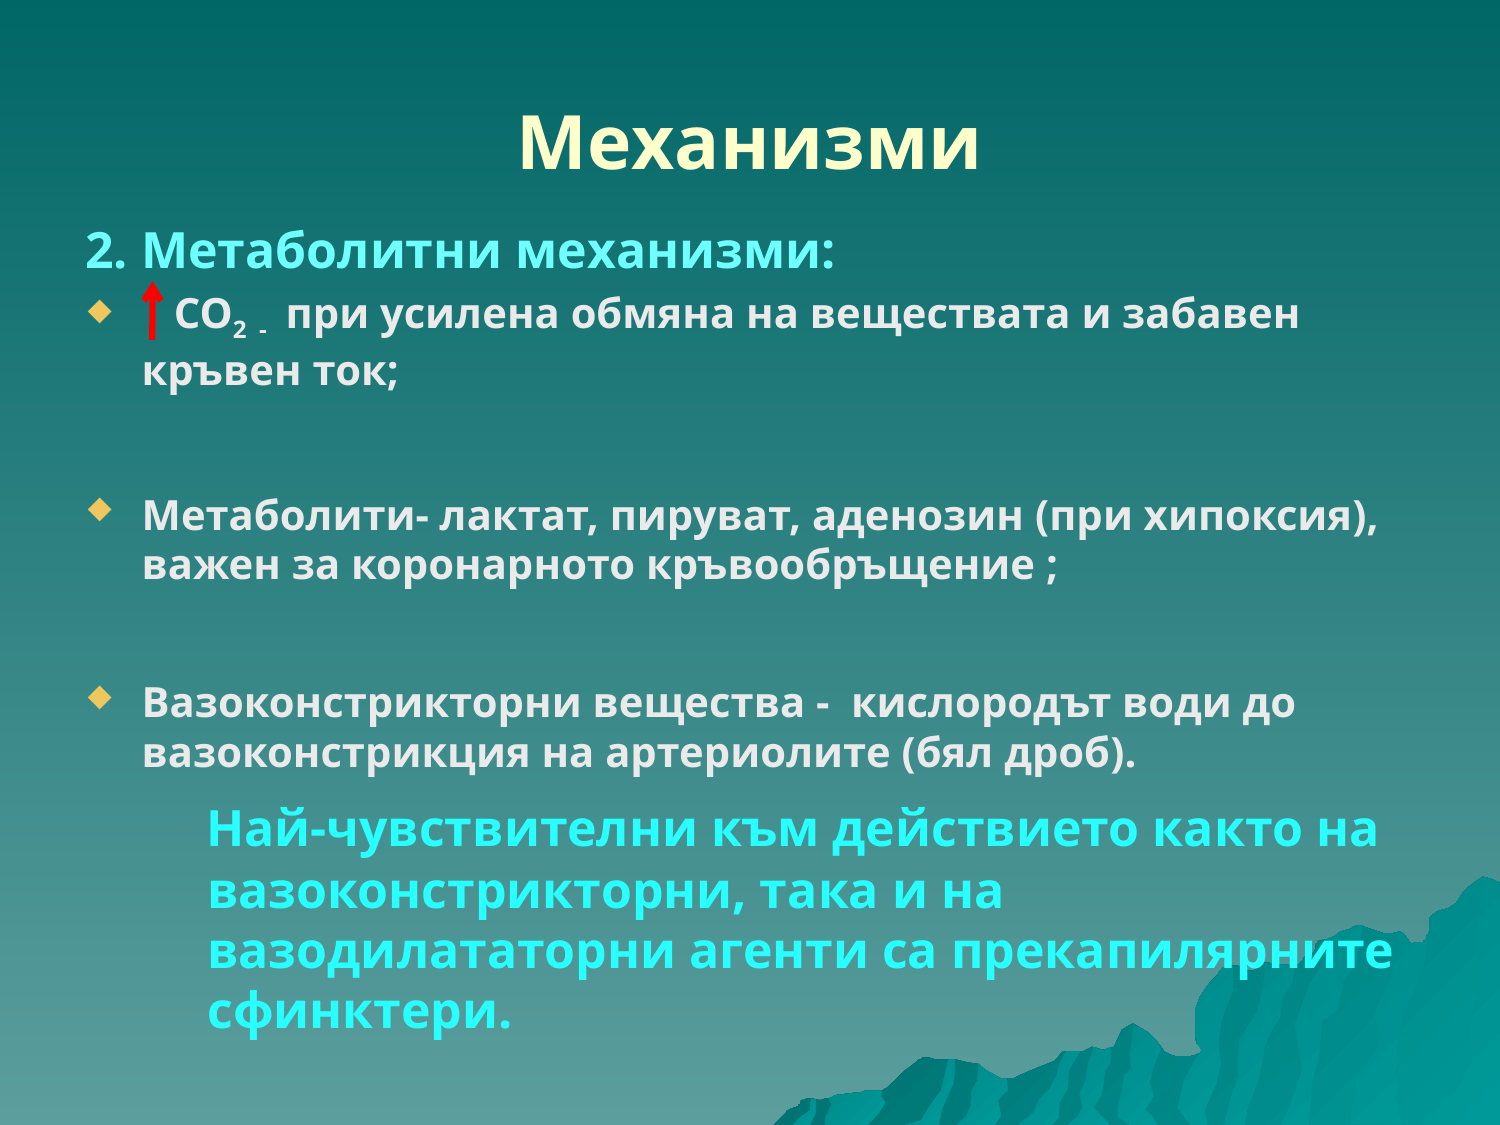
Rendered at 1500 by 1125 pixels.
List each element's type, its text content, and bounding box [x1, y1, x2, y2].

title Механизми [74, 45, 1426, 233]
list 2. Метаболитни механизми: СО2 - при усилена обмяна на веществата и забавен кръвен ток; Метаболити- лактат, пируват, аденозин (при хипоксия), важен за коронарното кръвообръщение ; Вазоконстрикторни вещества - кислородът води до вазоконстрикция на артериолите (бял дроб). Най-чувствителни към действието както на вазоконстрикторни, така и на вазодилататорни агенти са прекапилярните сфинктери. [70, 210, 1421, 955]
